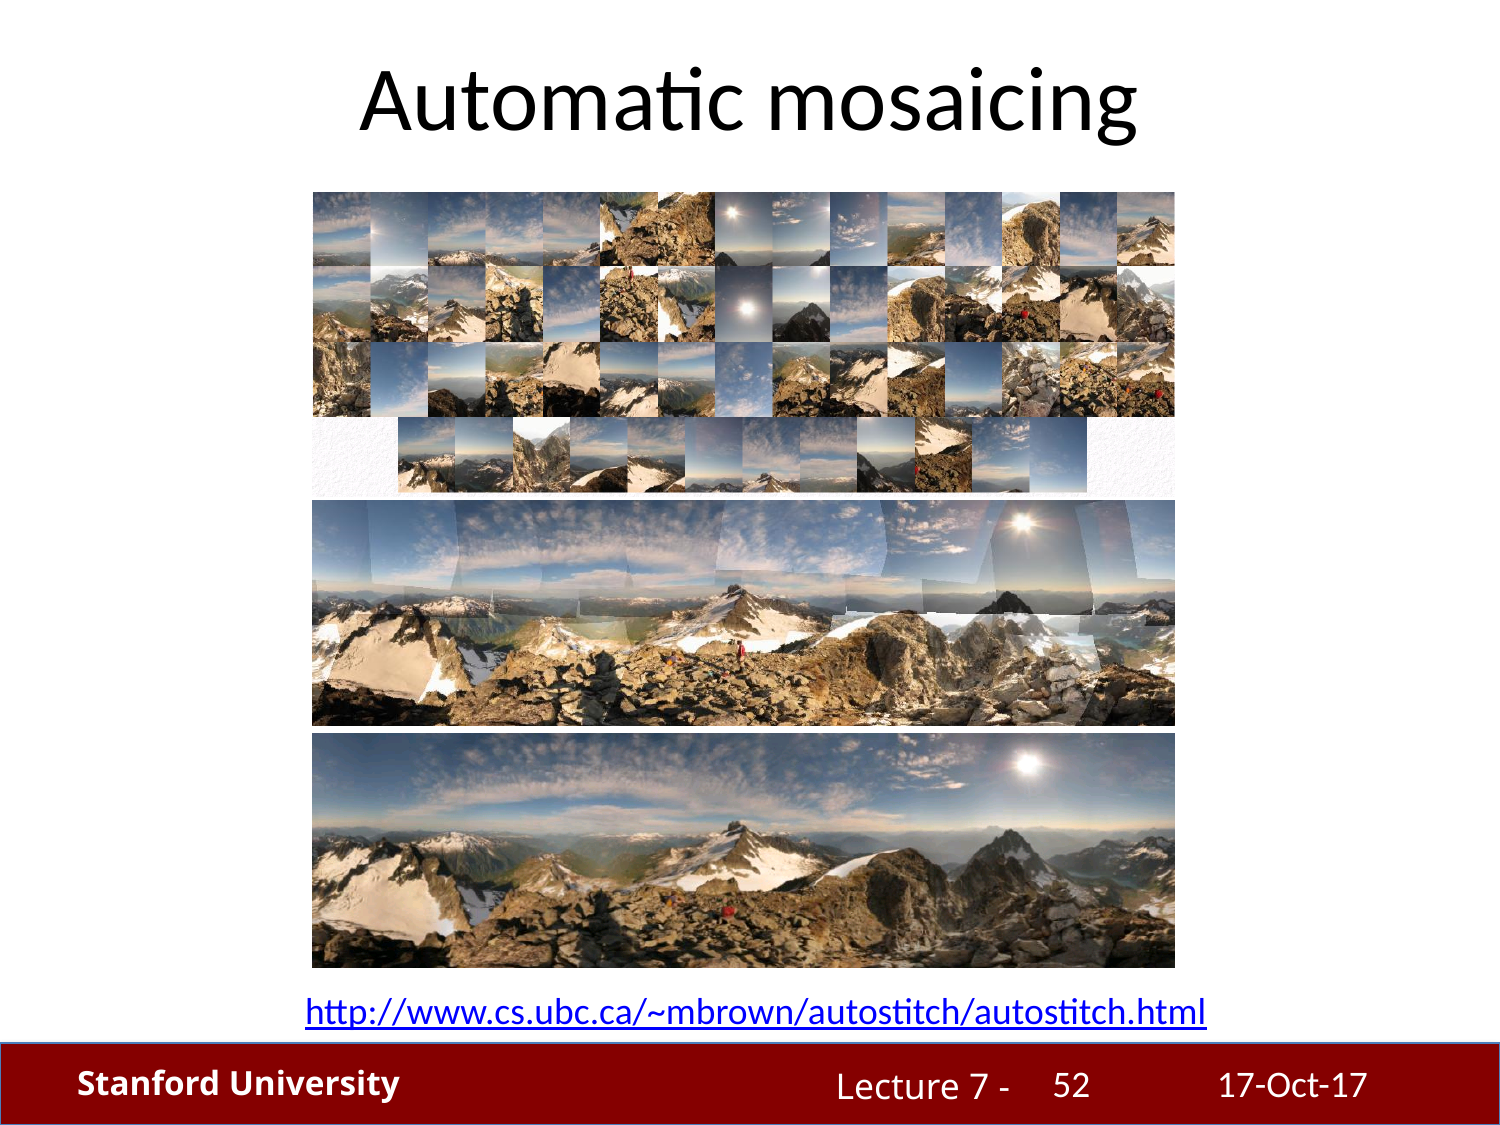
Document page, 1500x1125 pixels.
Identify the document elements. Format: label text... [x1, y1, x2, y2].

slide_number 52 [1037, 1052, 1203, 1113]
slide_number 17-Oct-17 [1203, 1052, 1463, 1113]
text_box http://www.cs.ubc.ca/~mbrown/autostitch/autostitch.html [290, 979, 1223, 1040]
title Automatic mosaicing [75, 0, 1425, 188]
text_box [312, 192, 1176, 968]
